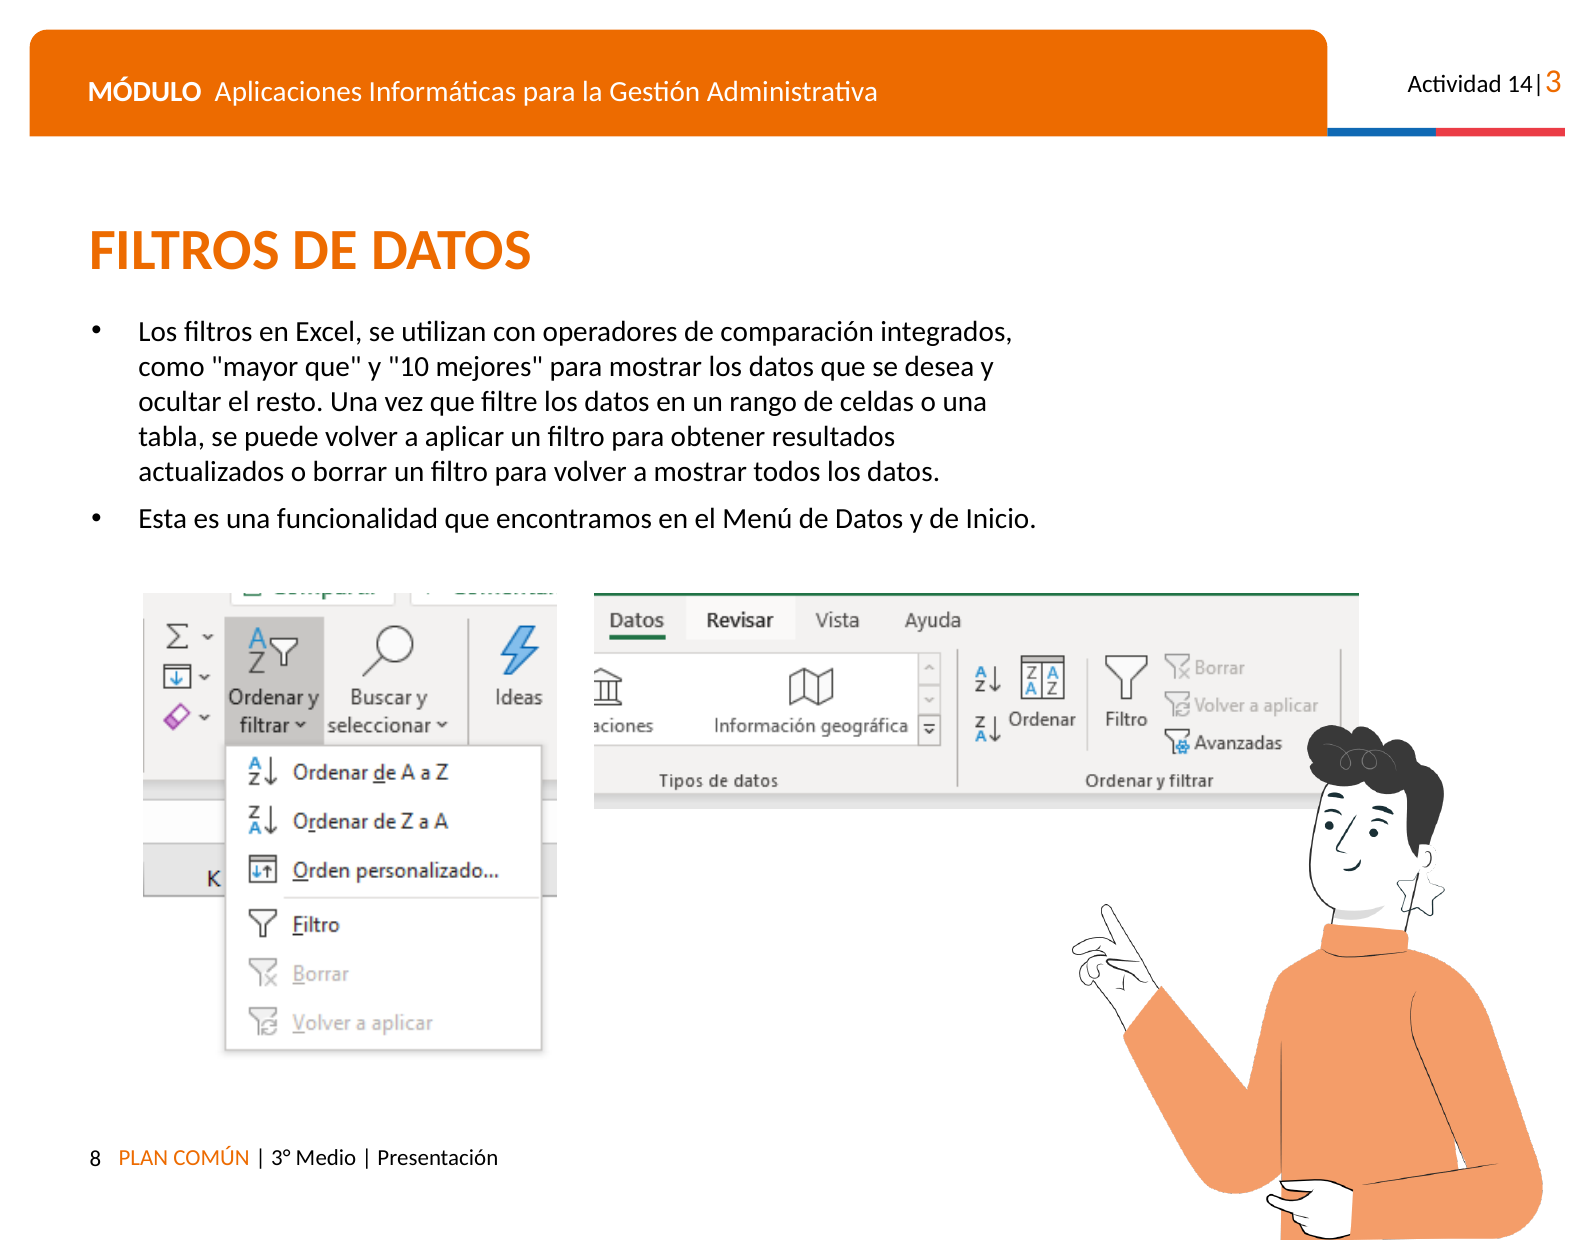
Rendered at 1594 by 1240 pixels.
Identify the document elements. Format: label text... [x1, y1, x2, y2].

picture [593, 592, 1544, 1240]
text_box FILTROS DE DATOS [74, 209, 720, 296]
text_box Los filtros en Excel, se utilizan con operadores de comparación integrados, como "mayor que" y "10 mejores" para mostrar los datos que se desea y ocultar el resto. Una vez que filtre los datos en un rango de celdas o una tabla, se puede volver a aplicar un filtro para obtener resultados actualizados o borrar un filtro para volver a mostrar todos los datos. Esta es una funcionalidad que encontramos en el Menú de Datos y de Inicio. [83, 304, 1053, 543]
picture [142, 592, 558, 1104]
slide_number 8 [72, 1128, 117, 1182]
